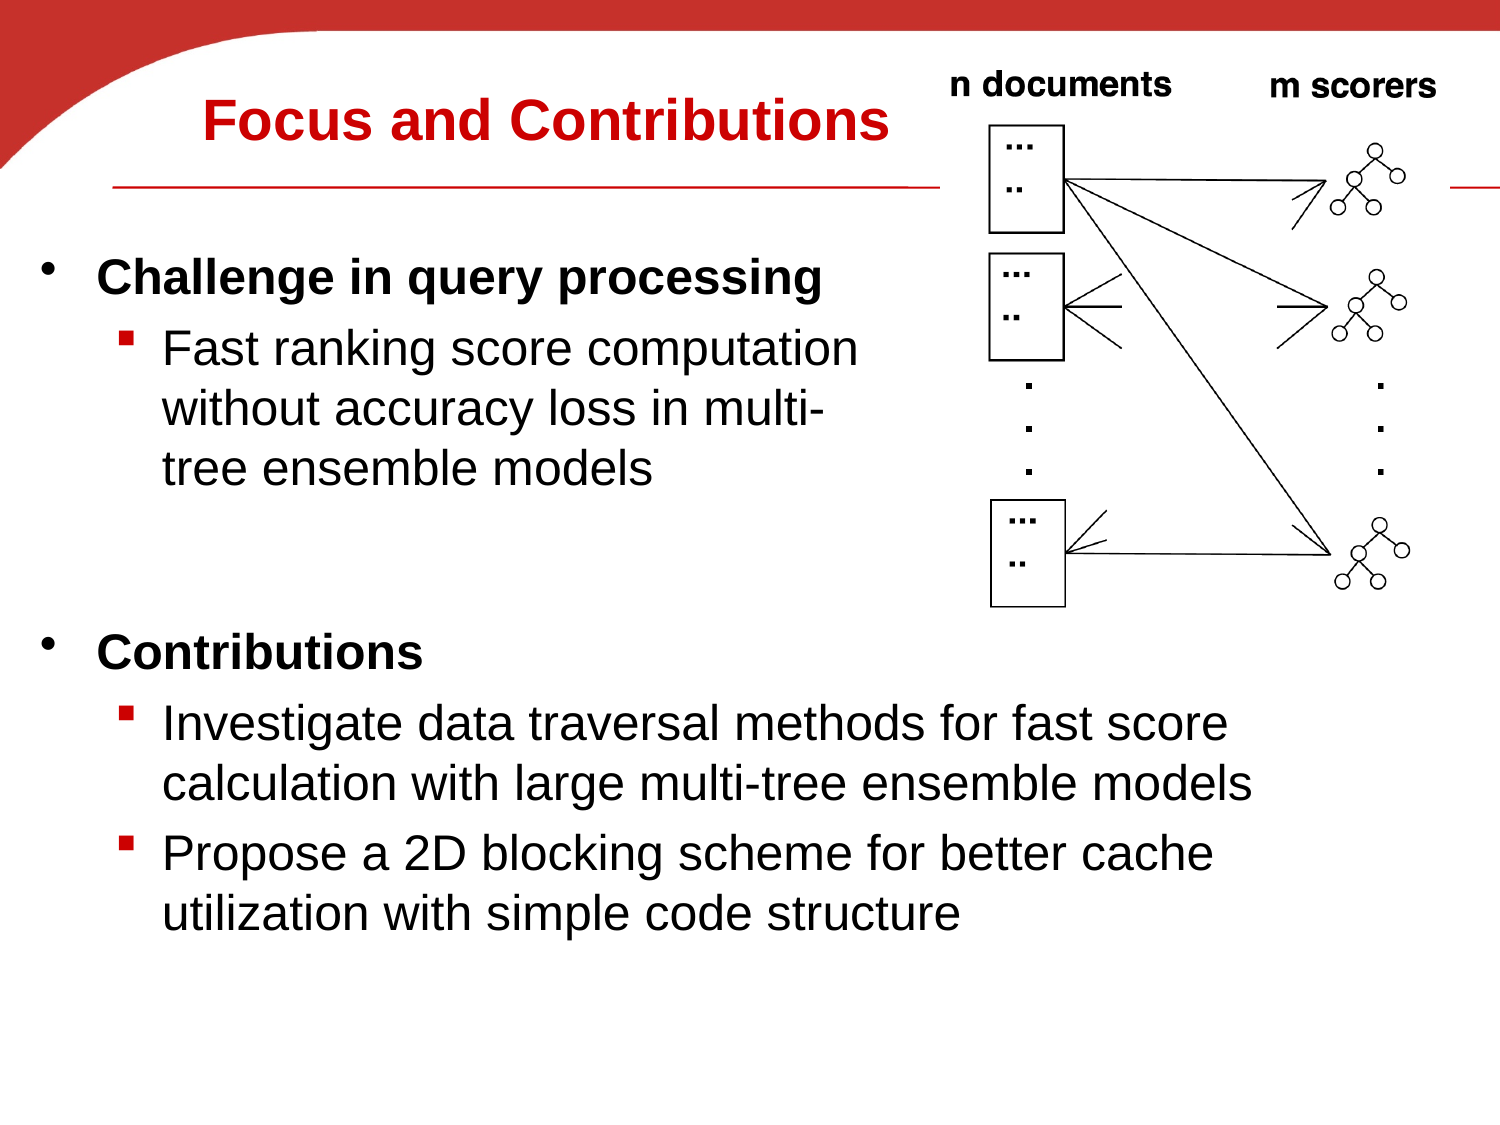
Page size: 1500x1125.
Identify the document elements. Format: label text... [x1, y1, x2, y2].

text_box Contributions Investigate data traversal methods for fast score calculation with large multi-tree ensemble models Propose a 2D blocking scheme for better cache utilization with simple code structure [24, 612, 1350, 1013]
list Challenge in query processing Fast ranking score computation without accuracy loss in multi-tree ensemble models [24, 237, 901, 551]
title Focus and Contributions [187, 74, 935, 176]
picture [0, 0, 1500, 613]
